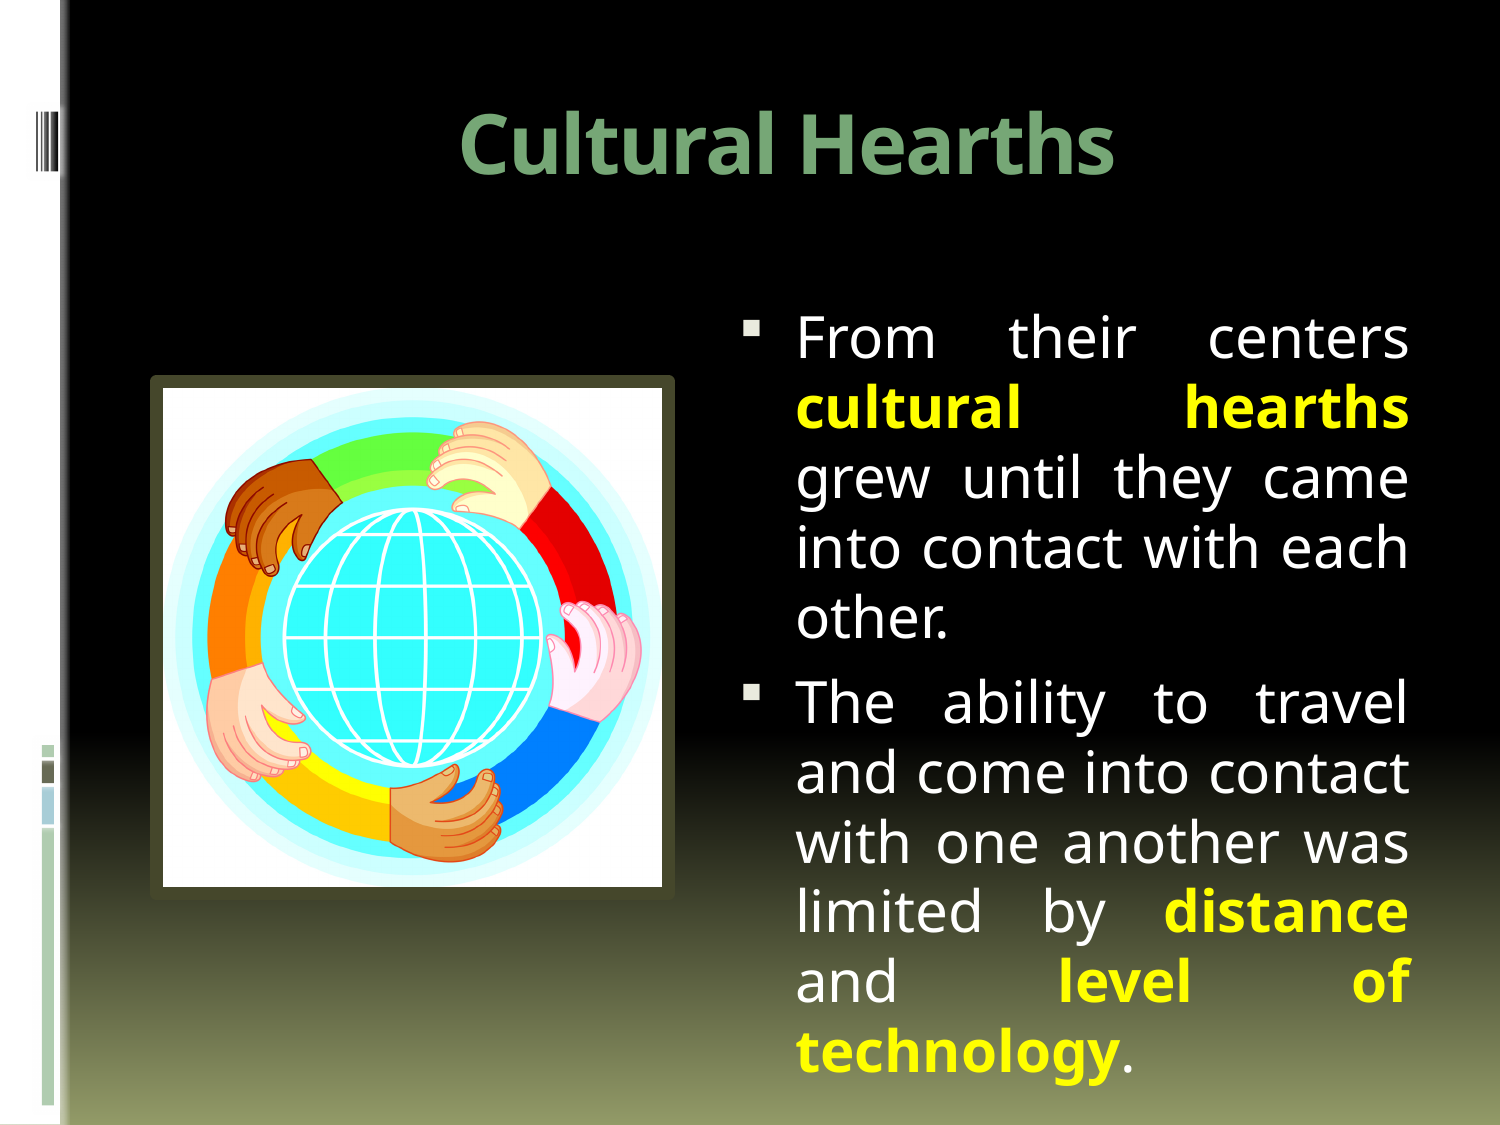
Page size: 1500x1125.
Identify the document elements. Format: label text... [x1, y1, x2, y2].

title Cultural Hearths [150, 84, 1425, 235]
picture [162, 387, 663, 888]
list From their centers cultural hearths grew until they came into contact with each other. The ability to travel and come into contact with one another was limited by distance and level of technology. [712, 292, 1426, 1043]
